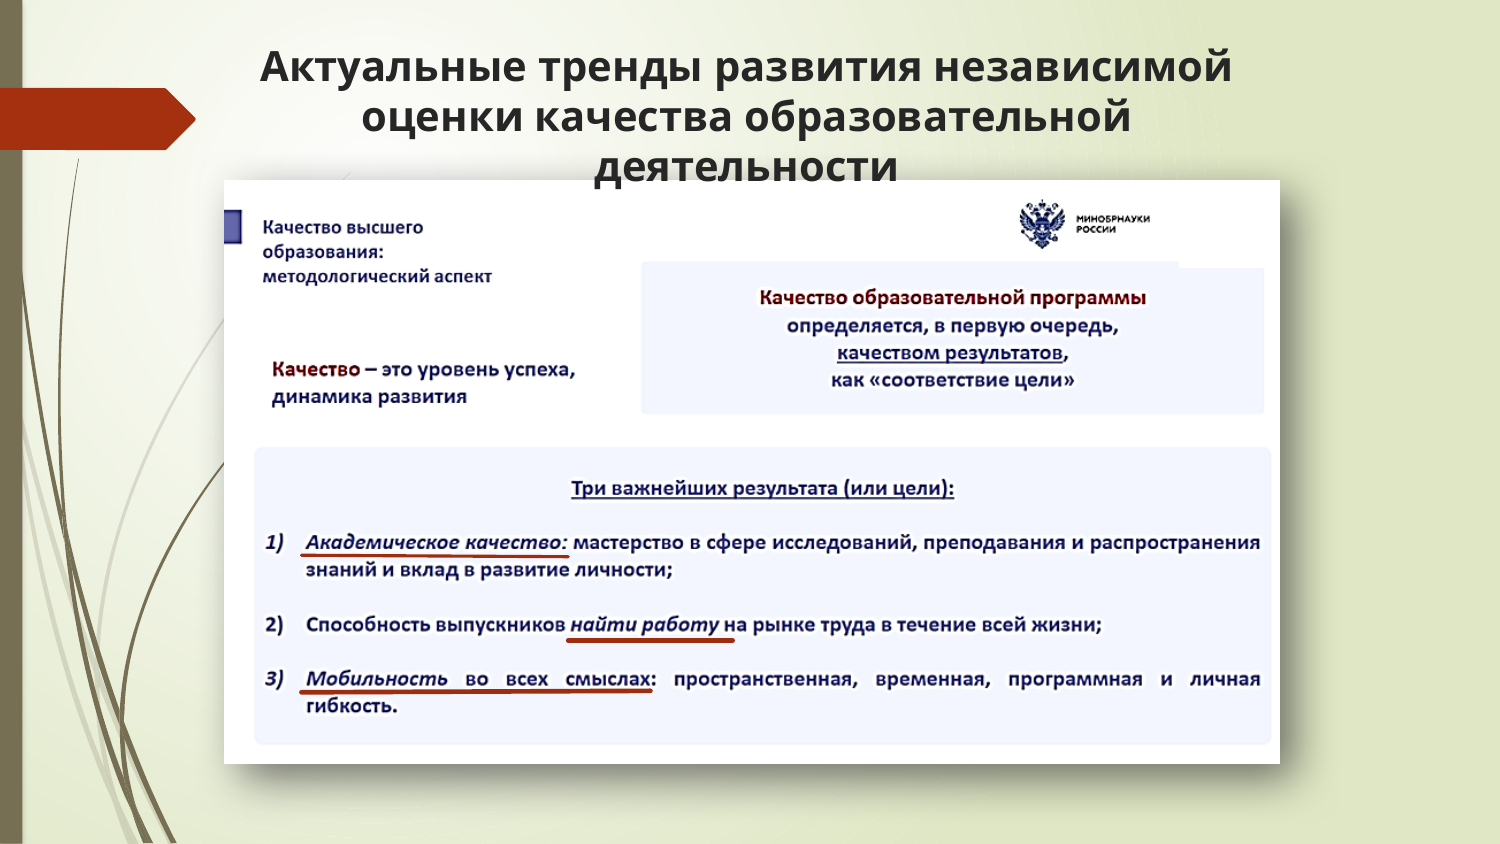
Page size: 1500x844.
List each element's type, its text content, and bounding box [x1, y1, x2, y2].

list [224, 180, 1280, 765]
text_box Актуальные тренды развития независимой оценки качества образовательной деятельности [194, 34, 1300, 196]
